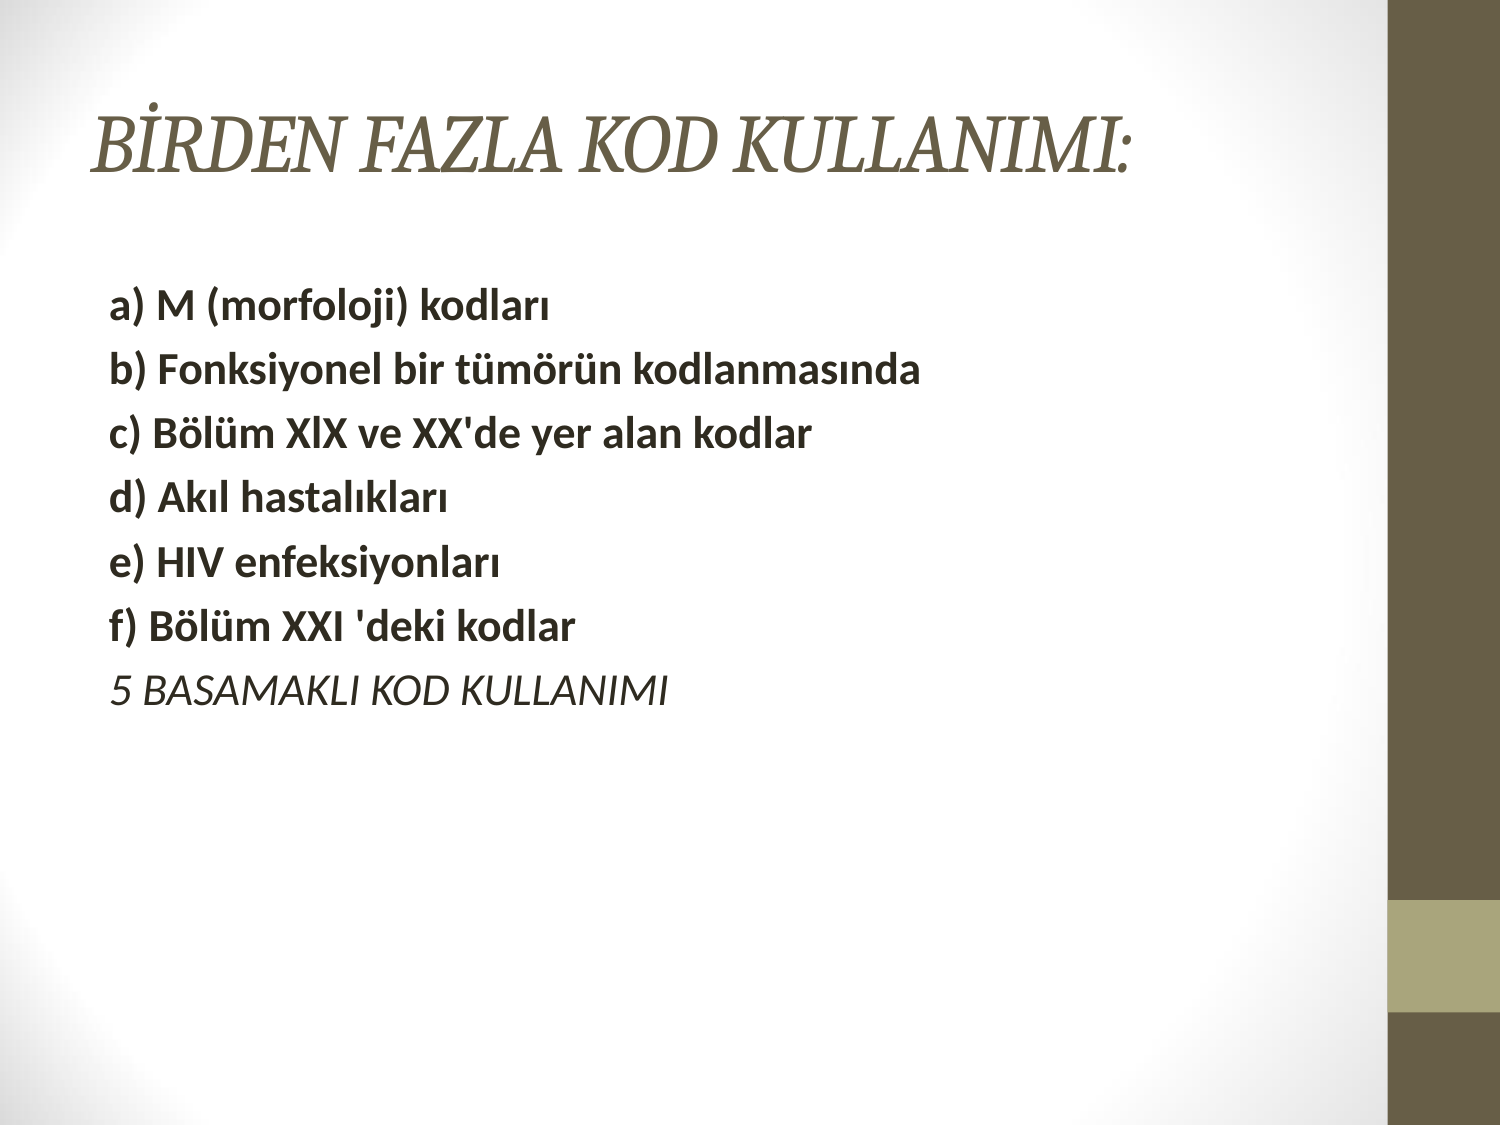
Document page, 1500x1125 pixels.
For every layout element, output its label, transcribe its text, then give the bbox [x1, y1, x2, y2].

list a) M (morfoloji) kodları b) Fonksiyonel bir tümörün kodlanmasında c) Bölüm XlX ve XX'de yer alan kodlar d) Akıl hastalıkları e) HIV enfeksiyonları f) Bölüm XXI 'deki kodlar 5 BASAMAKLI KOD KULLANIMI [74, 266, 1500, 1006]
title BİRDEN FAZLA KOD KULLANIMI: [75, 45, 1325, 233]
picture [0, 0, 1387, 1125]
